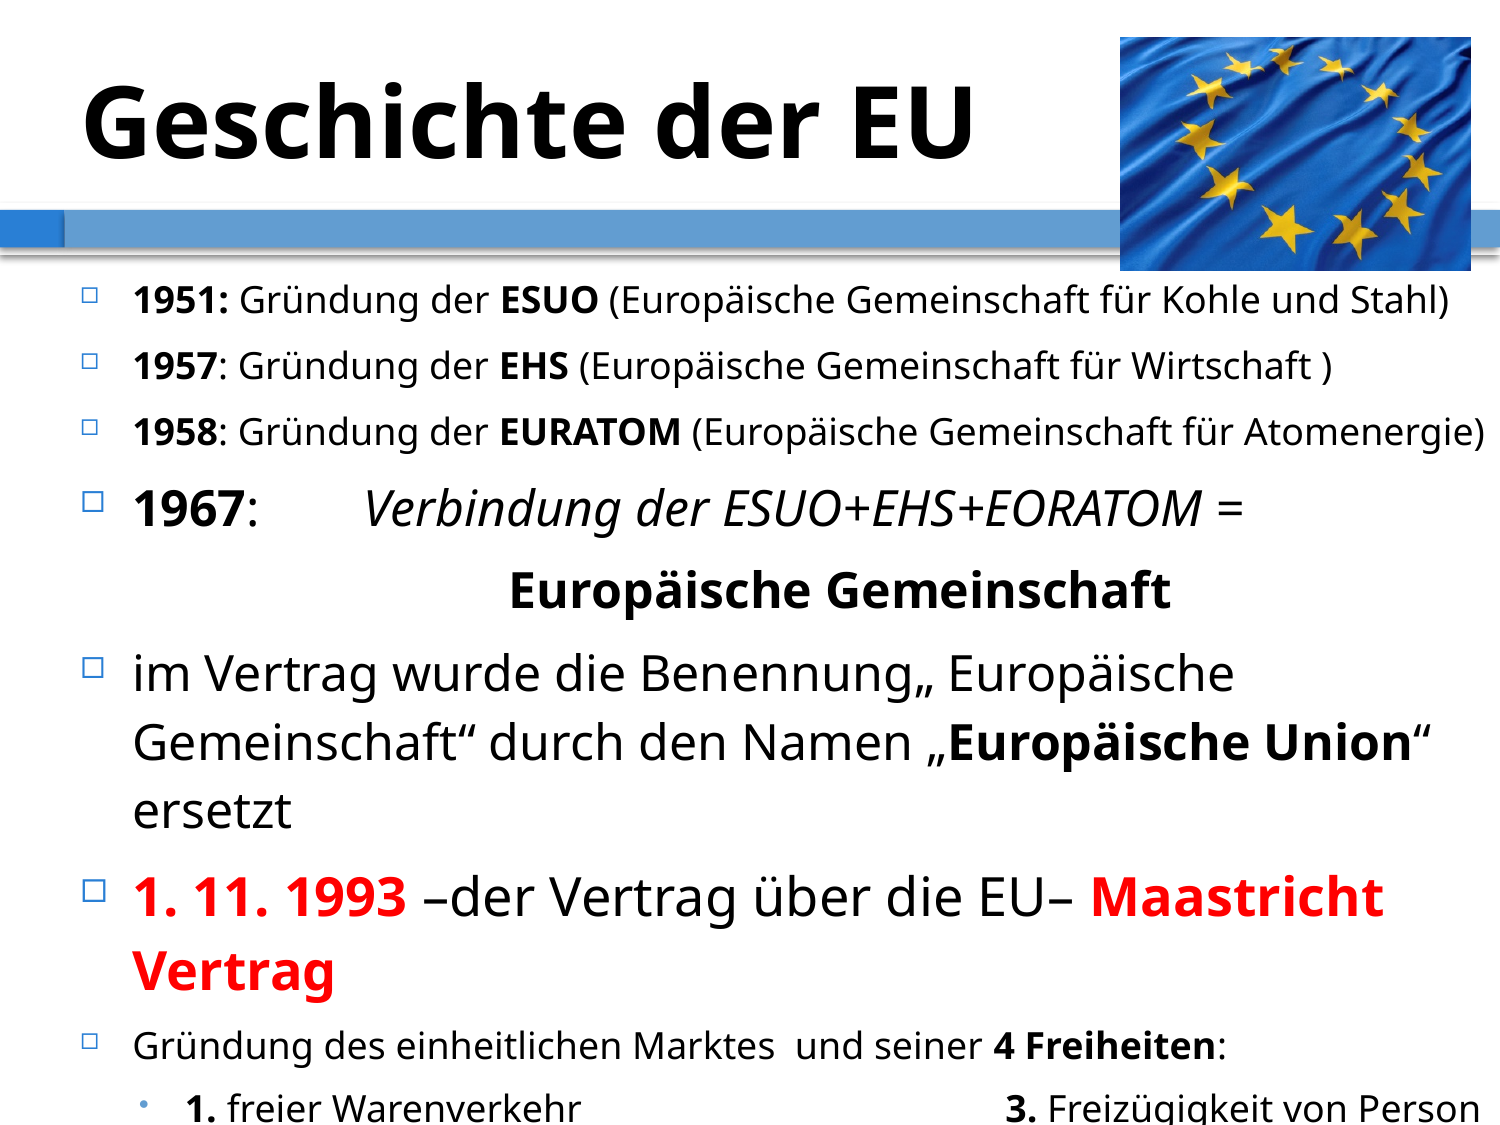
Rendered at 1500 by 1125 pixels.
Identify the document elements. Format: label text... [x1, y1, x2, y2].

picture [1119, 37, 1471, 271]
title Geschichte der EU [64, 37, 1119, 200]
list 1951: Gründung der ESUO (Europäische Gemeinschaft für Kohle und Stahl) 1957: Gründung der EHS (Europäische Gemeinschaft für Wirtschaft ) 1958: Gründung der EURATOM (Europäische Gemeinschaft für Atomenergie) 1967: Verbindung der ESUO+EHS+EORATOM = Europäische Gemeinschaft im Vertrag wurde die Benennung„ Europäische Gemeinschaft“ durch den Namen „Europäische Union“ ersetzt 1. 11. 1993 –der Vertrag über die EU– Maastricht Vertrag Gründung des einheitlichen Marktes und seiner 4 Freiheiten: 1. freier Warenverkehr 3. Freizügigkeit von Person 2. Freizügigkeit von Dienstleistungen 4. freier Geldverkehr [64, 262, 1500, 1106]
